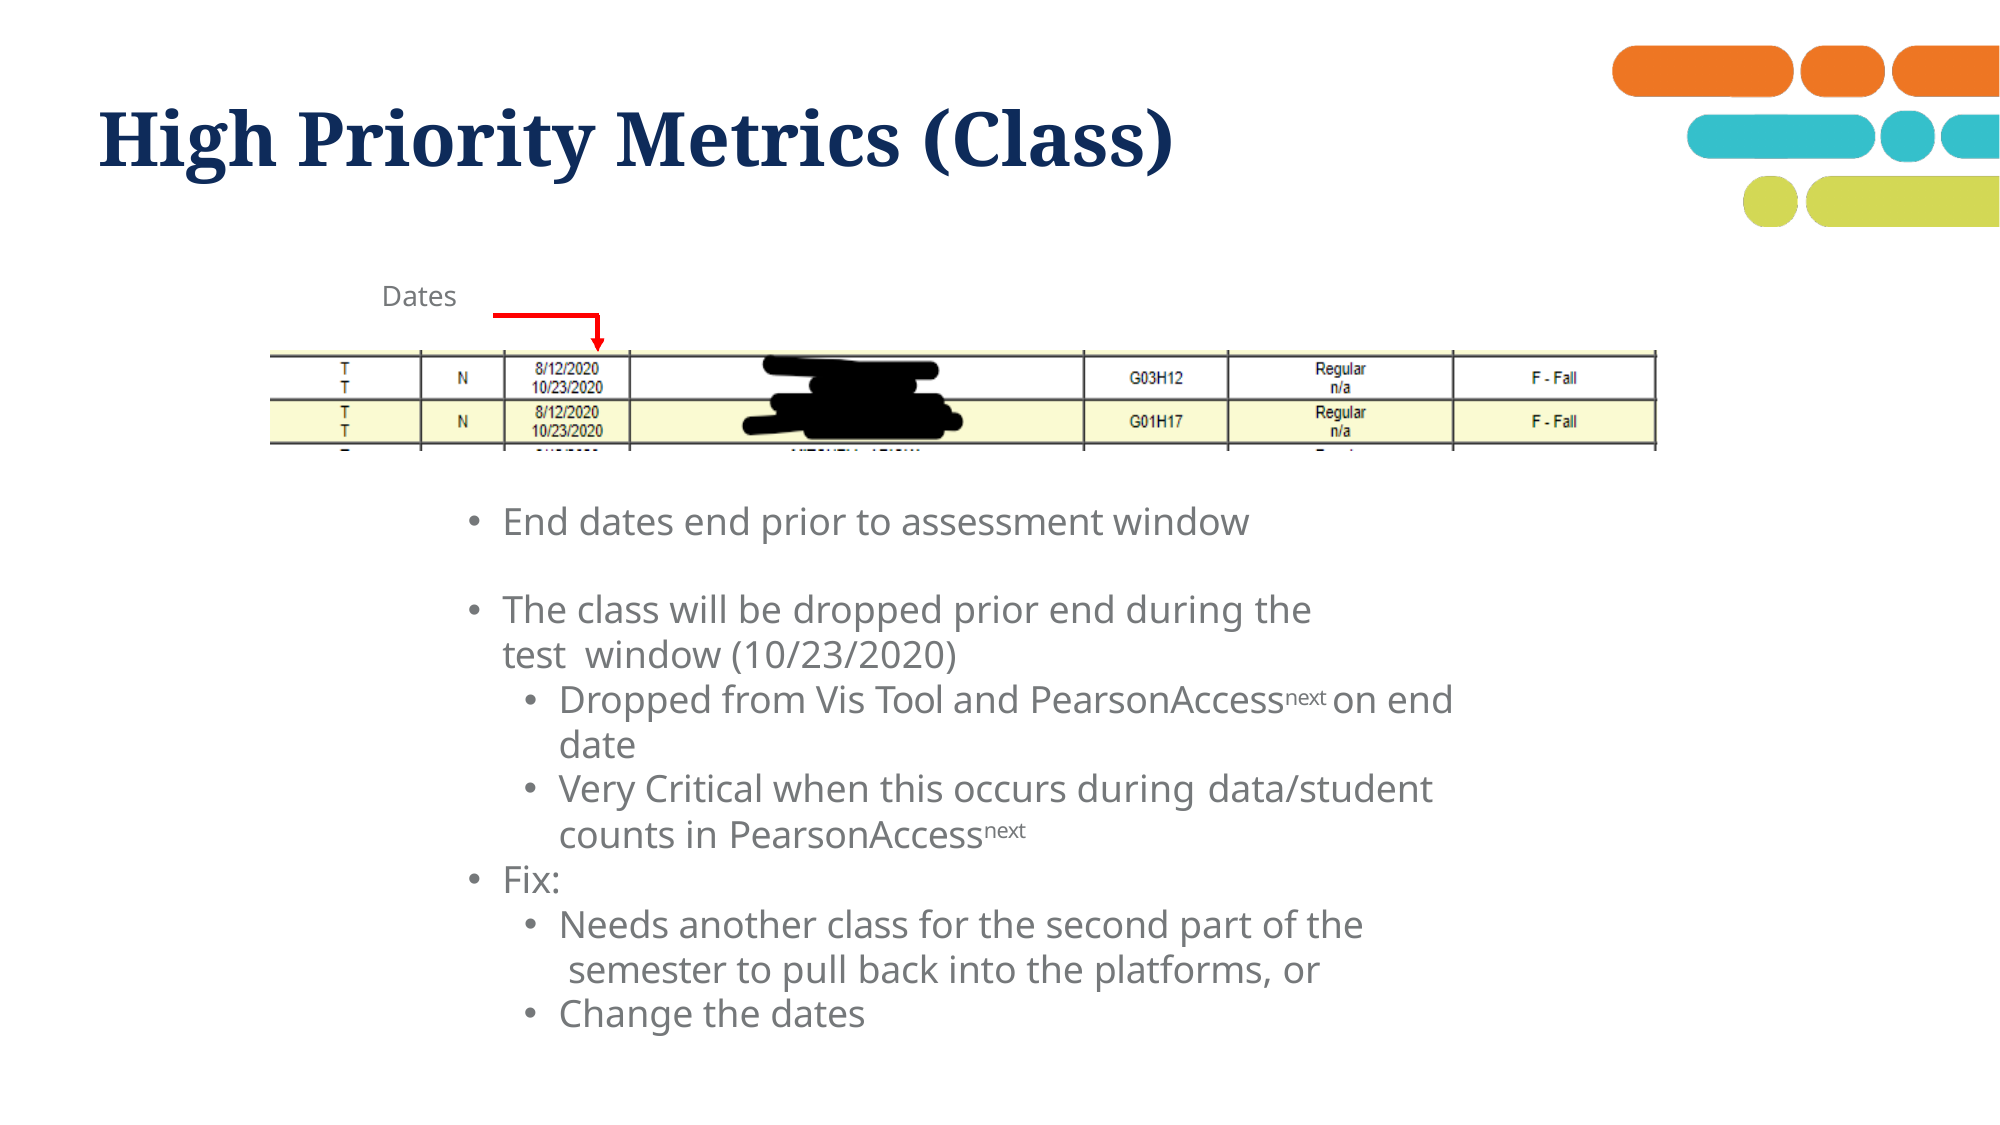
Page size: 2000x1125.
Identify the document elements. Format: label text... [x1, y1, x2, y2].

text_box Dates [379, 275, 459, 312]
text_box [590, 315, 605, 352]
text_box [270, 350, 1658, 451]
picture [1613, 46, 2000, 227]
text_box End dates end prior to assessment window The class will be dropped prior end during the test window (10/23/2020) Dropped from Vis Tool and PearsonAccessnext on end date Very Critical when this occurs during data/student counts in PearsonAccessnext Fix: Needs another class for the second part of the semester to pull back into the platforms, or Change the dates [461, 495, 1486, 1035]
title High Priority Metrics (Class) [83, 37, 1585, 236]
